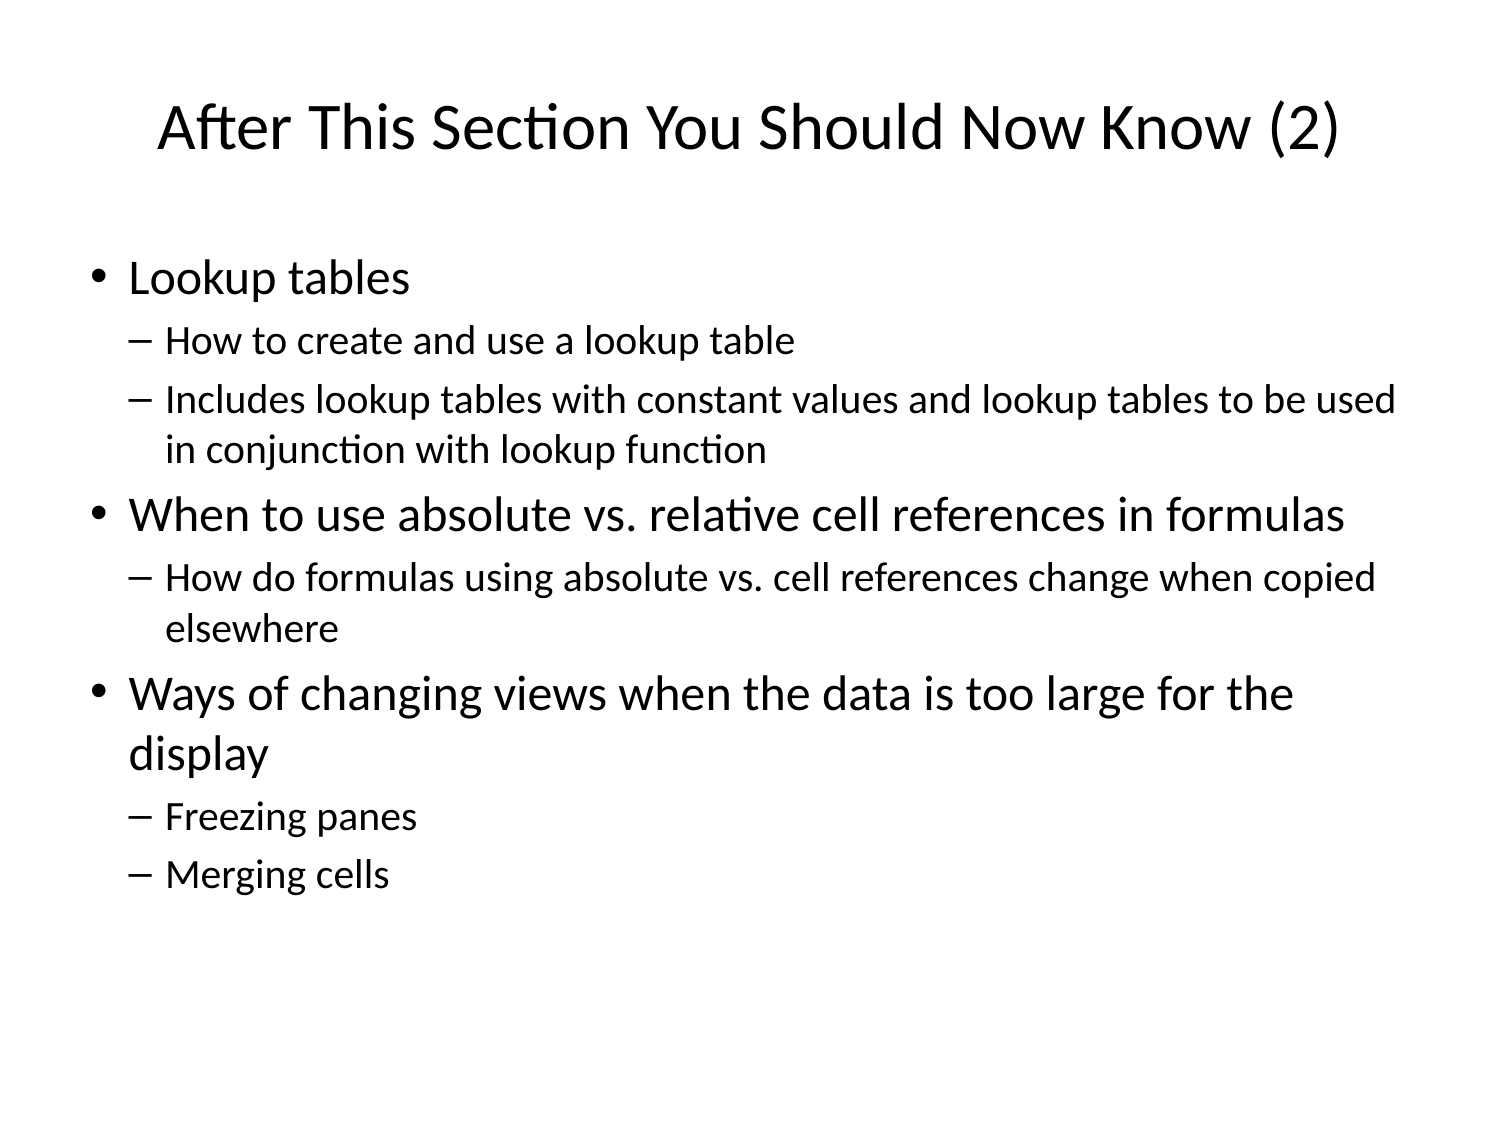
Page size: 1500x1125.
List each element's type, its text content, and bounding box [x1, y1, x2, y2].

title After This Section You Should Now Know (2) [75, 45, 1425, 200]
list Lookup tables How to create and use a lookup table Includes lookup tables with constant values and lookup tables to be used in conjunction with lookup function When to use absolute vs. relative cell references in formulas How do formulas using absolute vs. cell references change when copied elsewhere Ways of changing views when the data is too large for the display Freezing panes Merging cells [75, 237, 1425, 1063]
